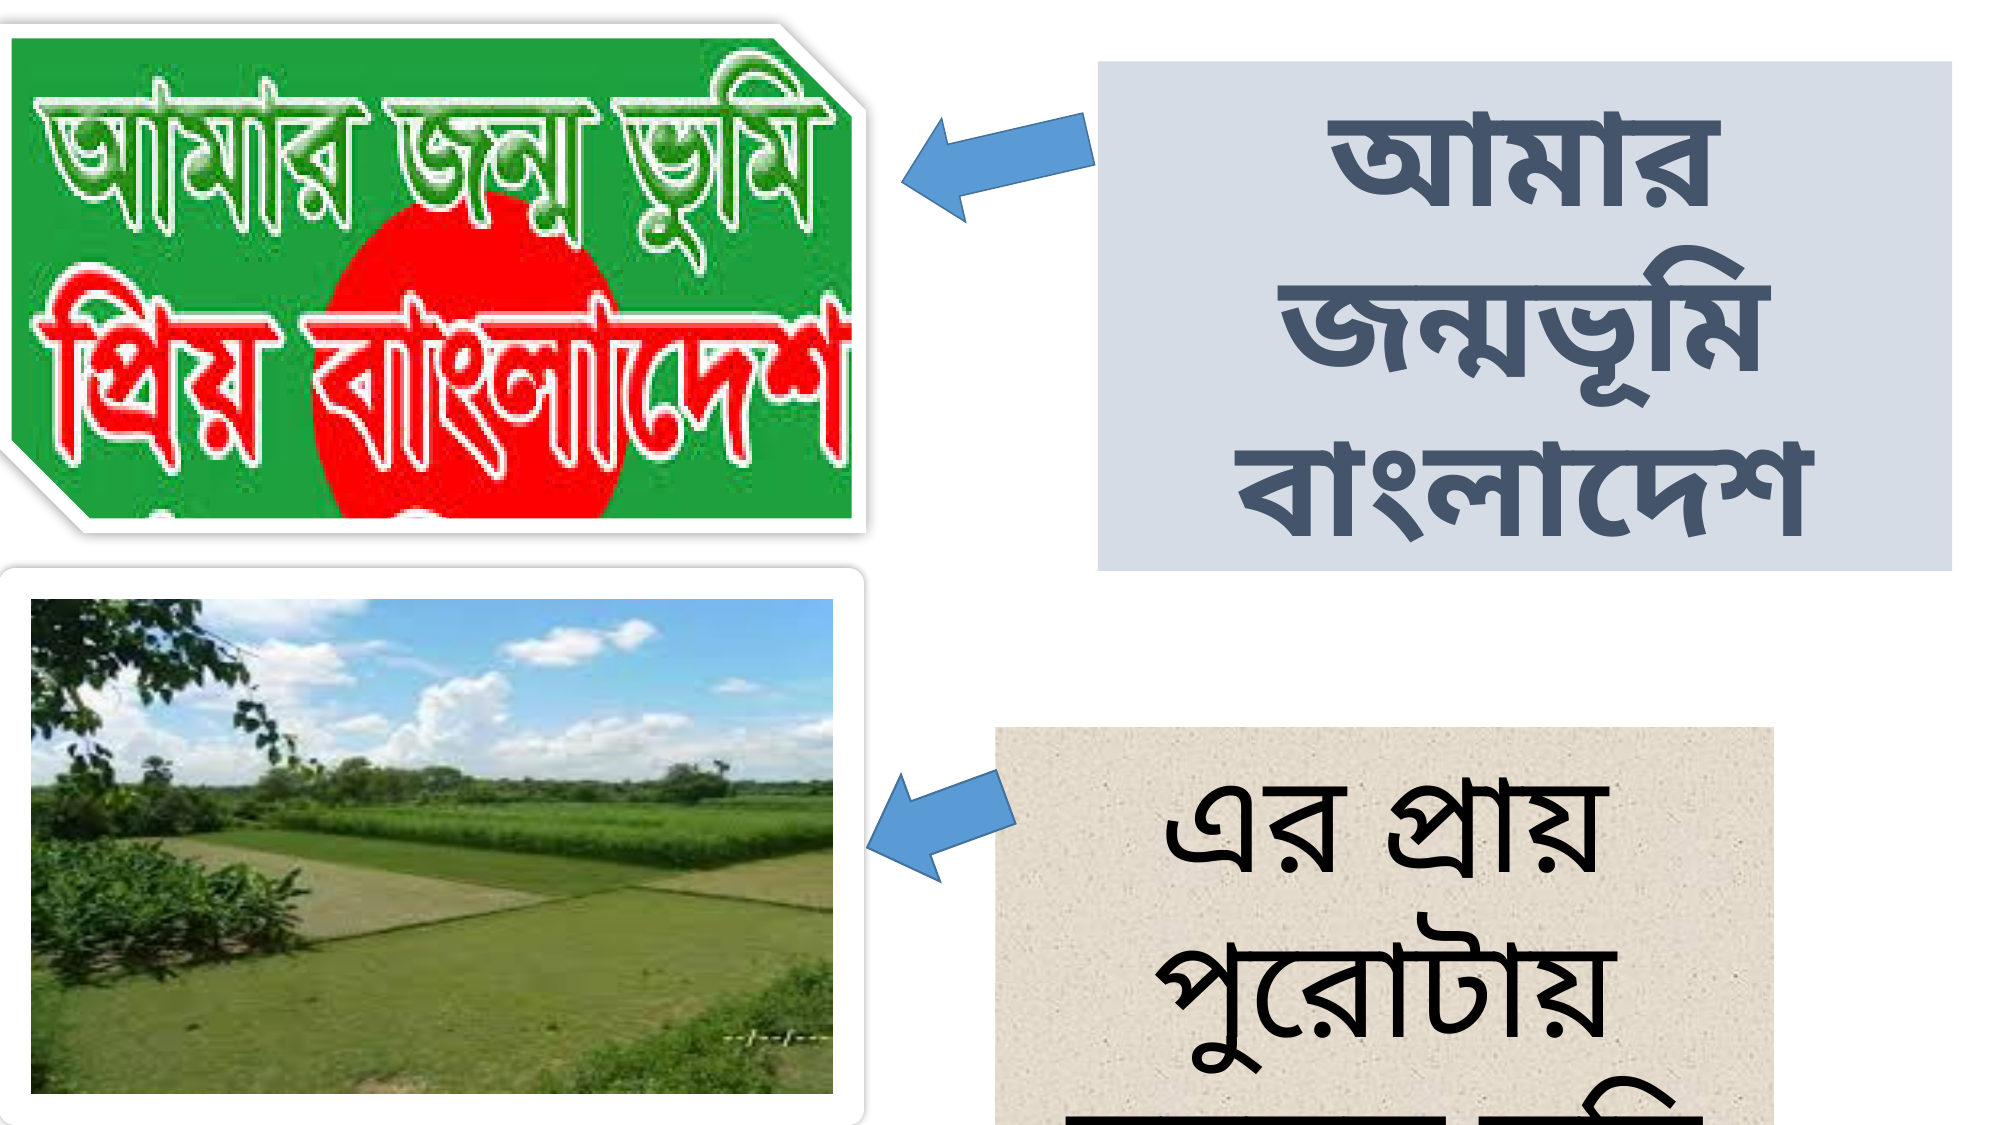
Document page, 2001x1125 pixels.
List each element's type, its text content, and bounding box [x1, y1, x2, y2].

text_box [865, 768, 1017, 884]
text_box [900, 111, 1096, 225]
picture [4, 31, 859, 526]
picture [30, 599, 833, 1094]
text_box আমার জন্মভূমি বাংলাদেশ [1097, 61, 1953, 571]
text_box এর প্রায় পুরোটায় সমতল ভূমি [995, 727, 1774, 1125]
